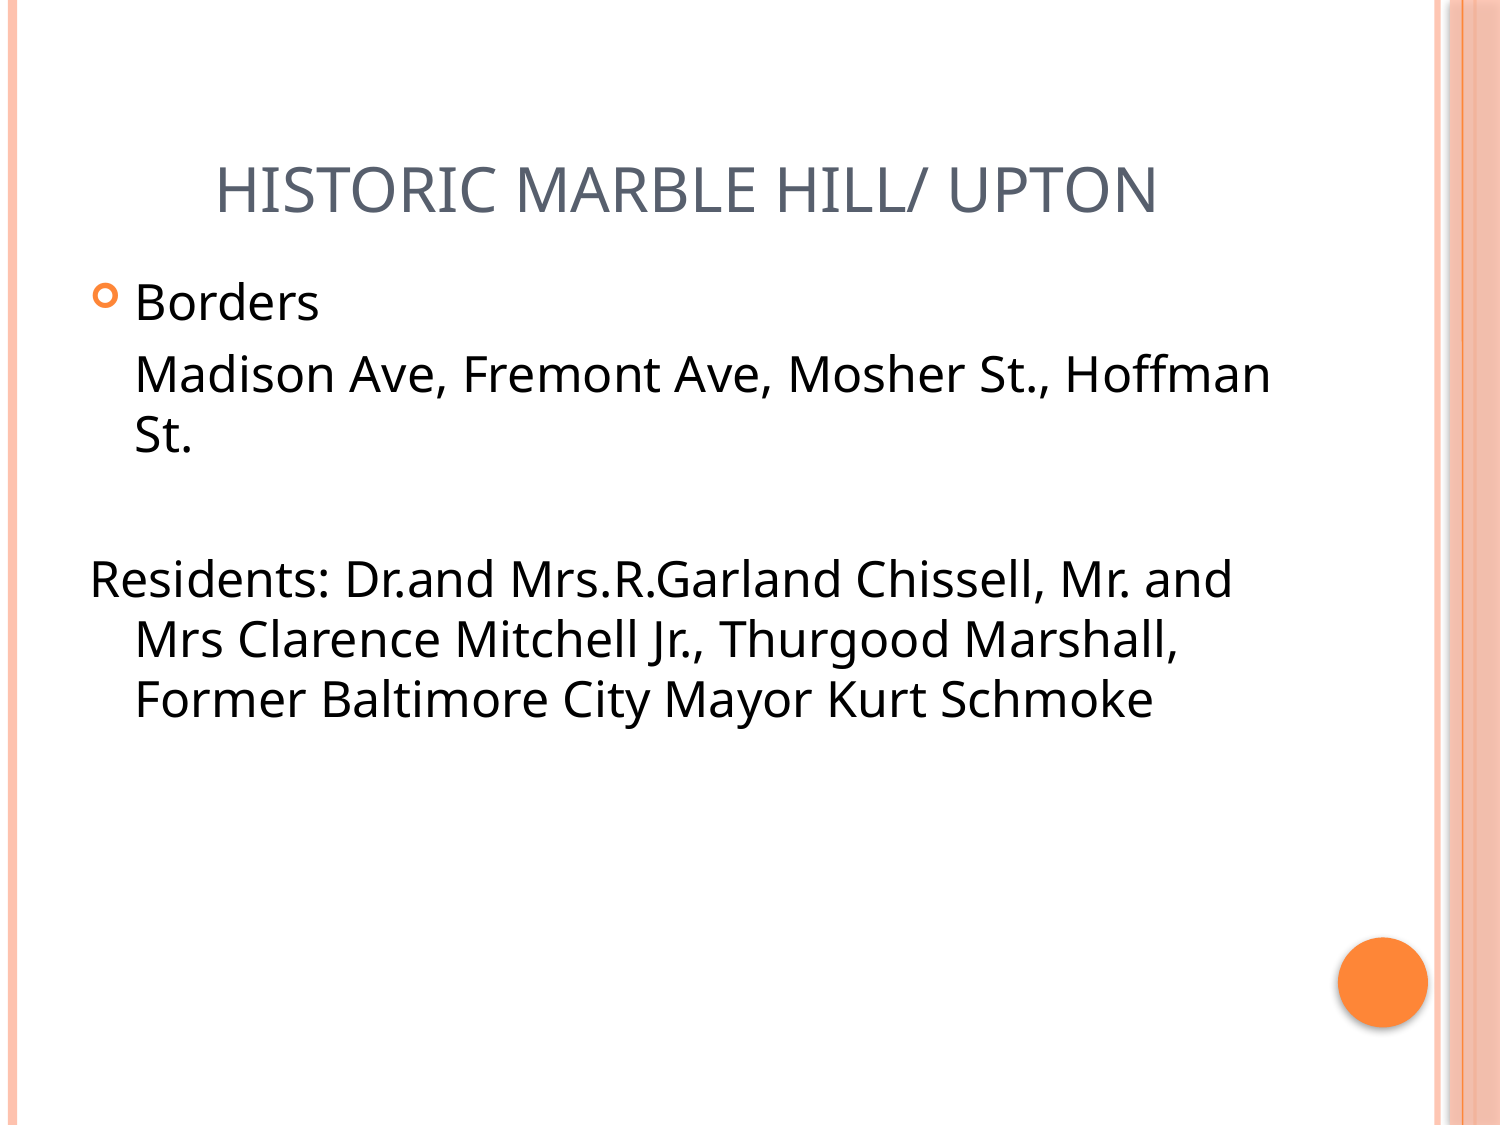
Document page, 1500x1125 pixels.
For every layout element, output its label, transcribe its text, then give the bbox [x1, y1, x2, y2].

list Borders Madison Ave, Fremont Ave, Mosher St., Hoffman St. Residents: Dr.and Mrs.R.Garland Chissell, Mr. and Mrs Clarence Mitchell Jr., Thurgood Marshall, Former Baltimore City Mayor Kurt Schmoke [75, 262, 1300, 1062]
title Historic Marble Hill/ Upton [75, 45, 1300, 233]
